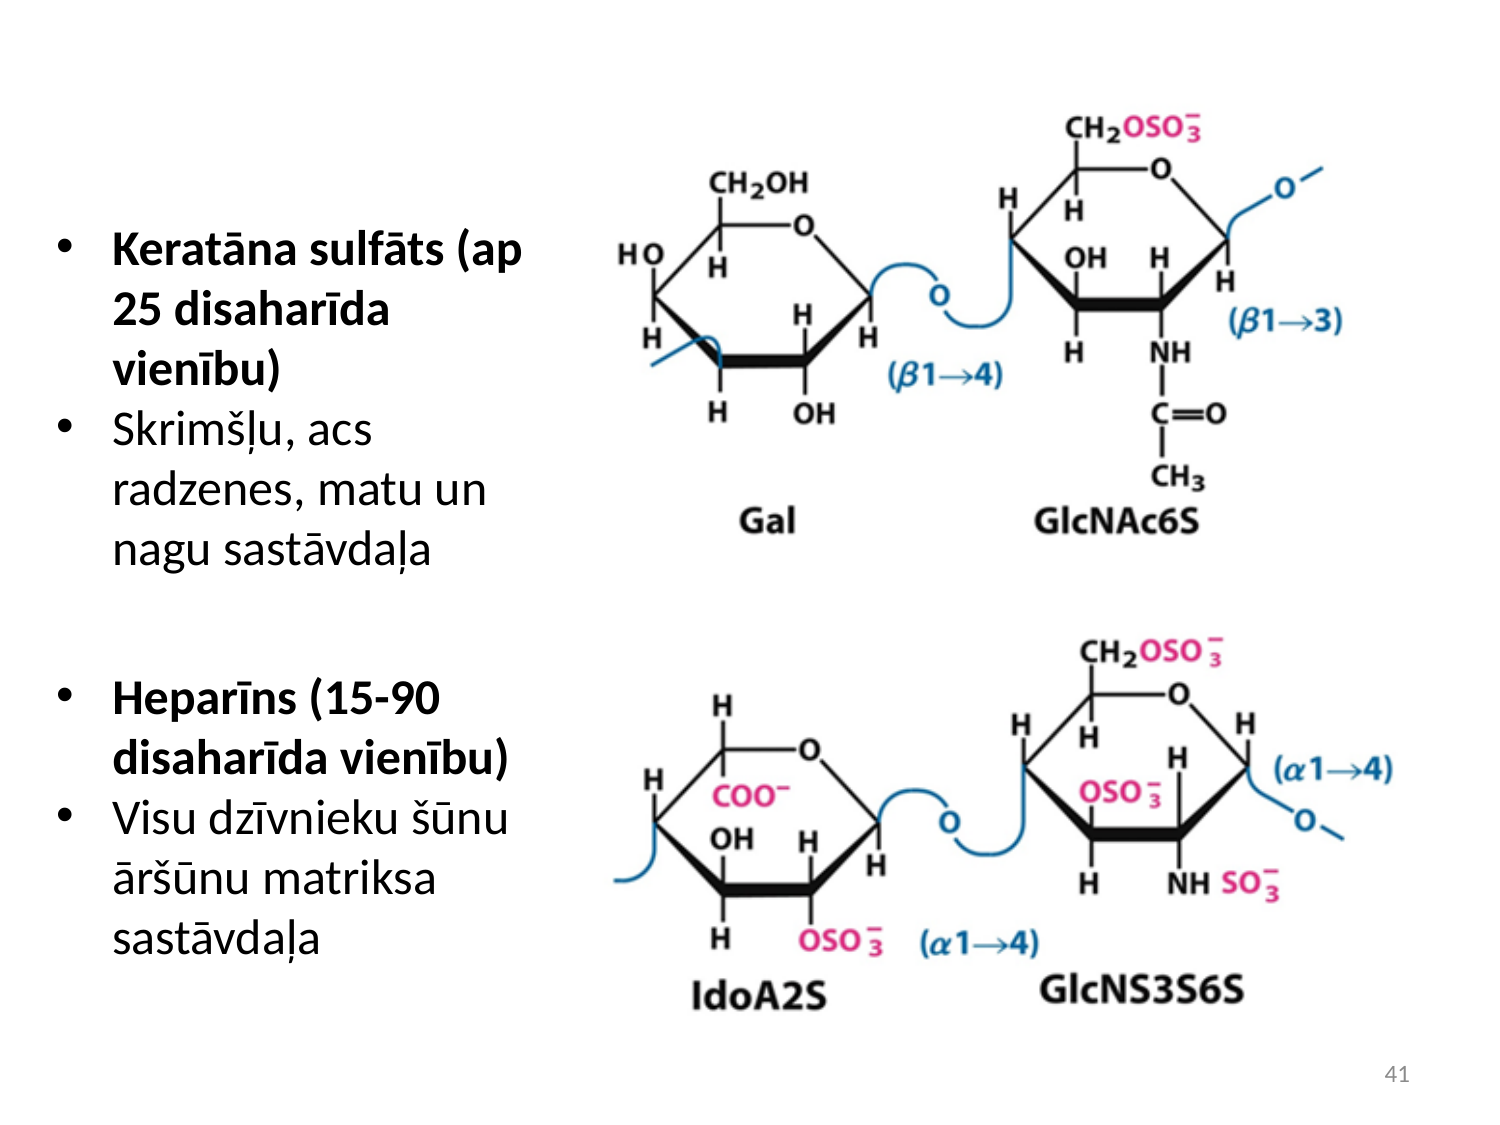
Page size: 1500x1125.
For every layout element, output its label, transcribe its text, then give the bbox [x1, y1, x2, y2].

picture [600, 599, 1426, 1034]
slide_number 41 [1074, 1042, 1425, 1103]
text_box Heparīns (15-90 disaharīda vienību) Visu dzīvnieku šūnu āršūnu matriksa sastāvdaļa [41, 656, 595, 972]
picture [608, 89, 1363, 557]
text_box Keratāna sulfāts (ap 25 disaharīda vienību) Skrimšļu, acs radzenes, matu un nagu sastāvdaļa [41, 208, 550, 583]
